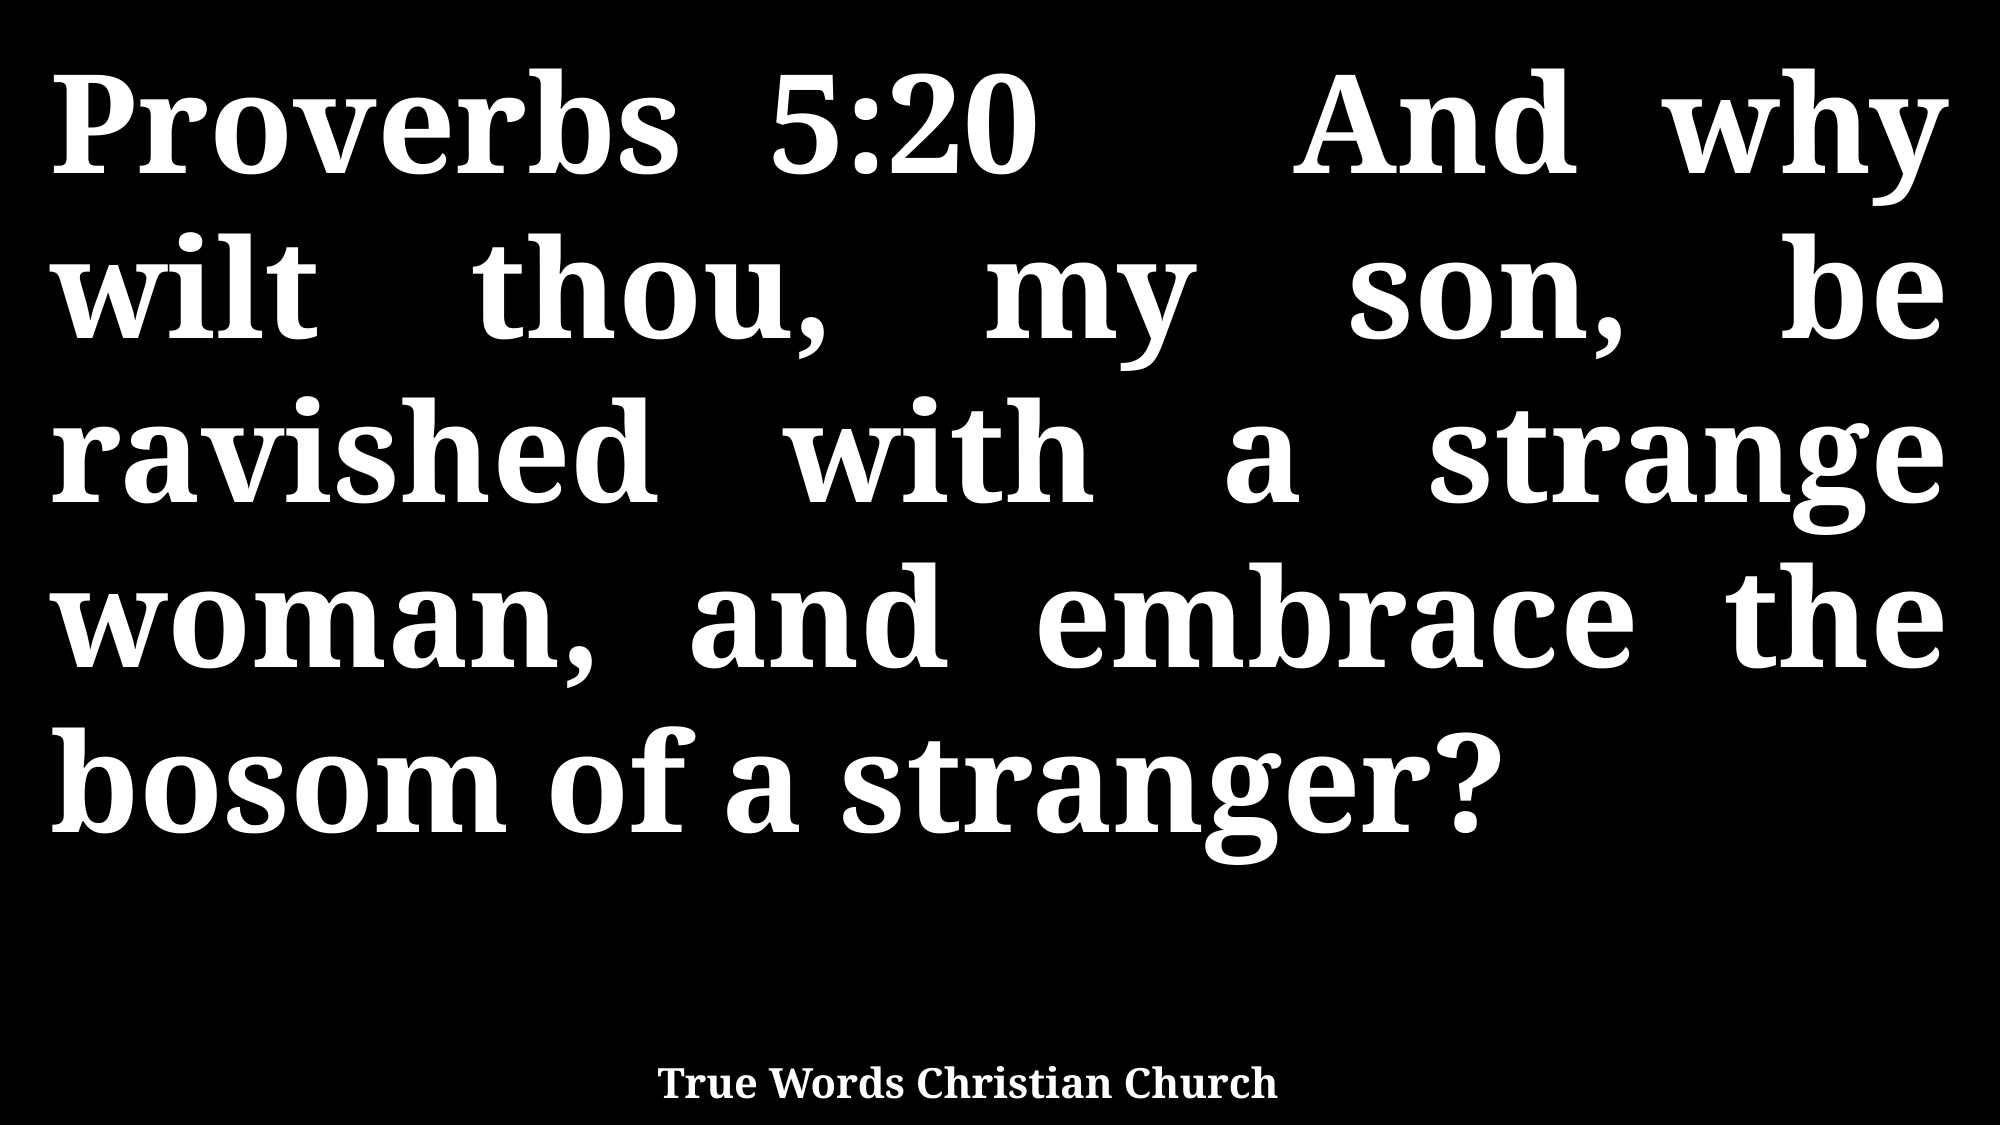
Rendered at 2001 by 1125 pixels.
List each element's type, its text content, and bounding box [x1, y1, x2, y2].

text_box True Words Christian Church [642, 1049, 1294, 1114]
text_box Proverbs 5:20 And why wilt thou, my son, be ravished with a strange woman, and embrace the bosom of a stranger? [35, 28, 1965, 868]
